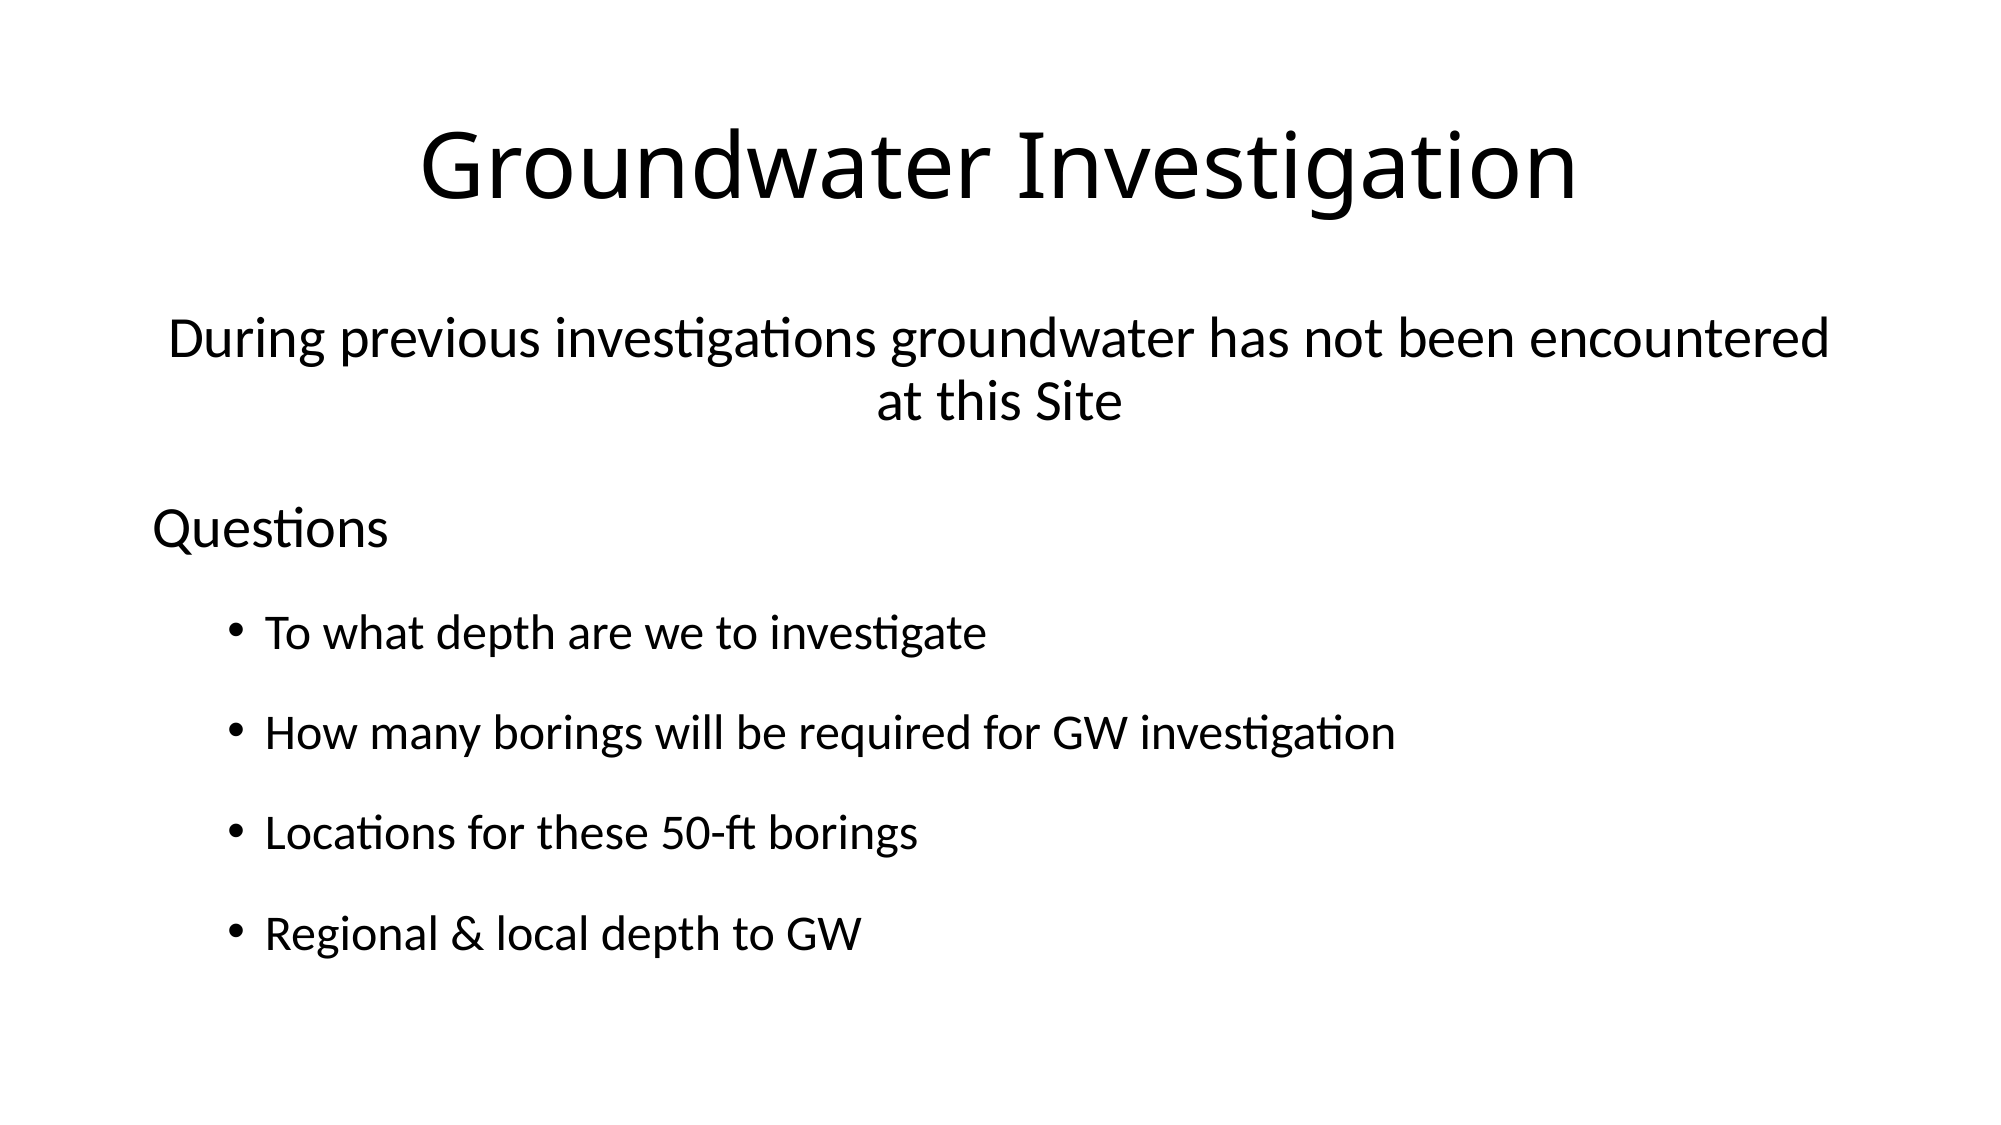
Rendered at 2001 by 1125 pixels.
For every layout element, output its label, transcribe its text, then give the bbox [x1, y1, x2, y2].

title Groundwater Investigation [137, 59, 1863, 278]
list During previous investigations groundwater has not been encountered at this Site Questions To what depth are we to investigate How many borings will be required for GW investigation Locations for these 50-ft borings Regional & local depth to GW [137, 299, 1863, 1014]
